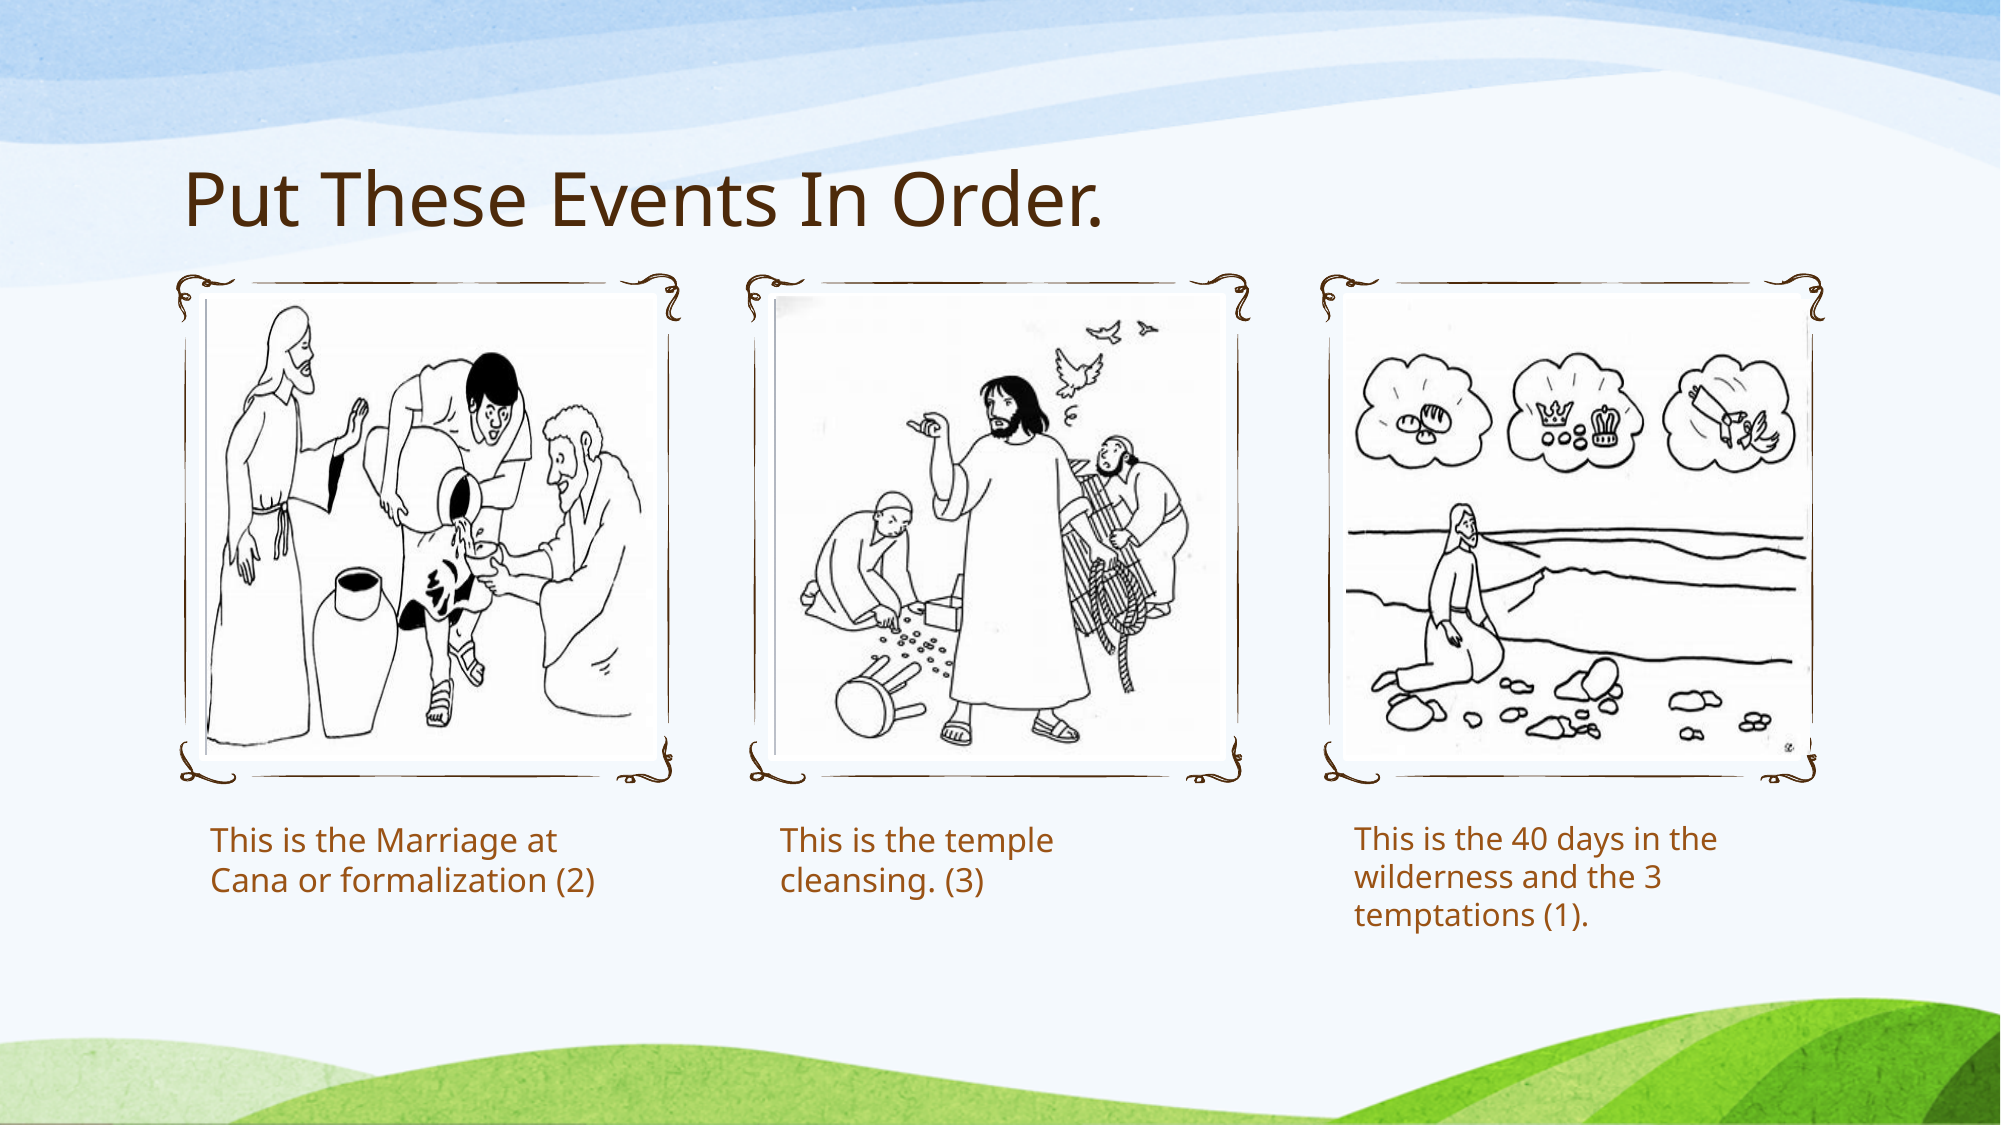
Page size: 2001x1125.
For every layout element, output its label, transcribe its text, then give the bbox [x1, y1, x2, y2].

picture [0, 0, 2001, 1125]
list This is the Marriage at Cana or formalization (2) [202, 811, 654, 963]
list This is the 40 days in the wilderness and the 3 temptations (1). [1346, 811, 1798, 963]
list This is the temple cleansing. (3) [771, 811, 1223, 963]
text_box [1345, 298, 1810, 755]
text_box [776, 296, 1221, 755]
title Put These Events In Order. [174, 49, 1826, 251]
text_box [206, 298, 653, 755]
